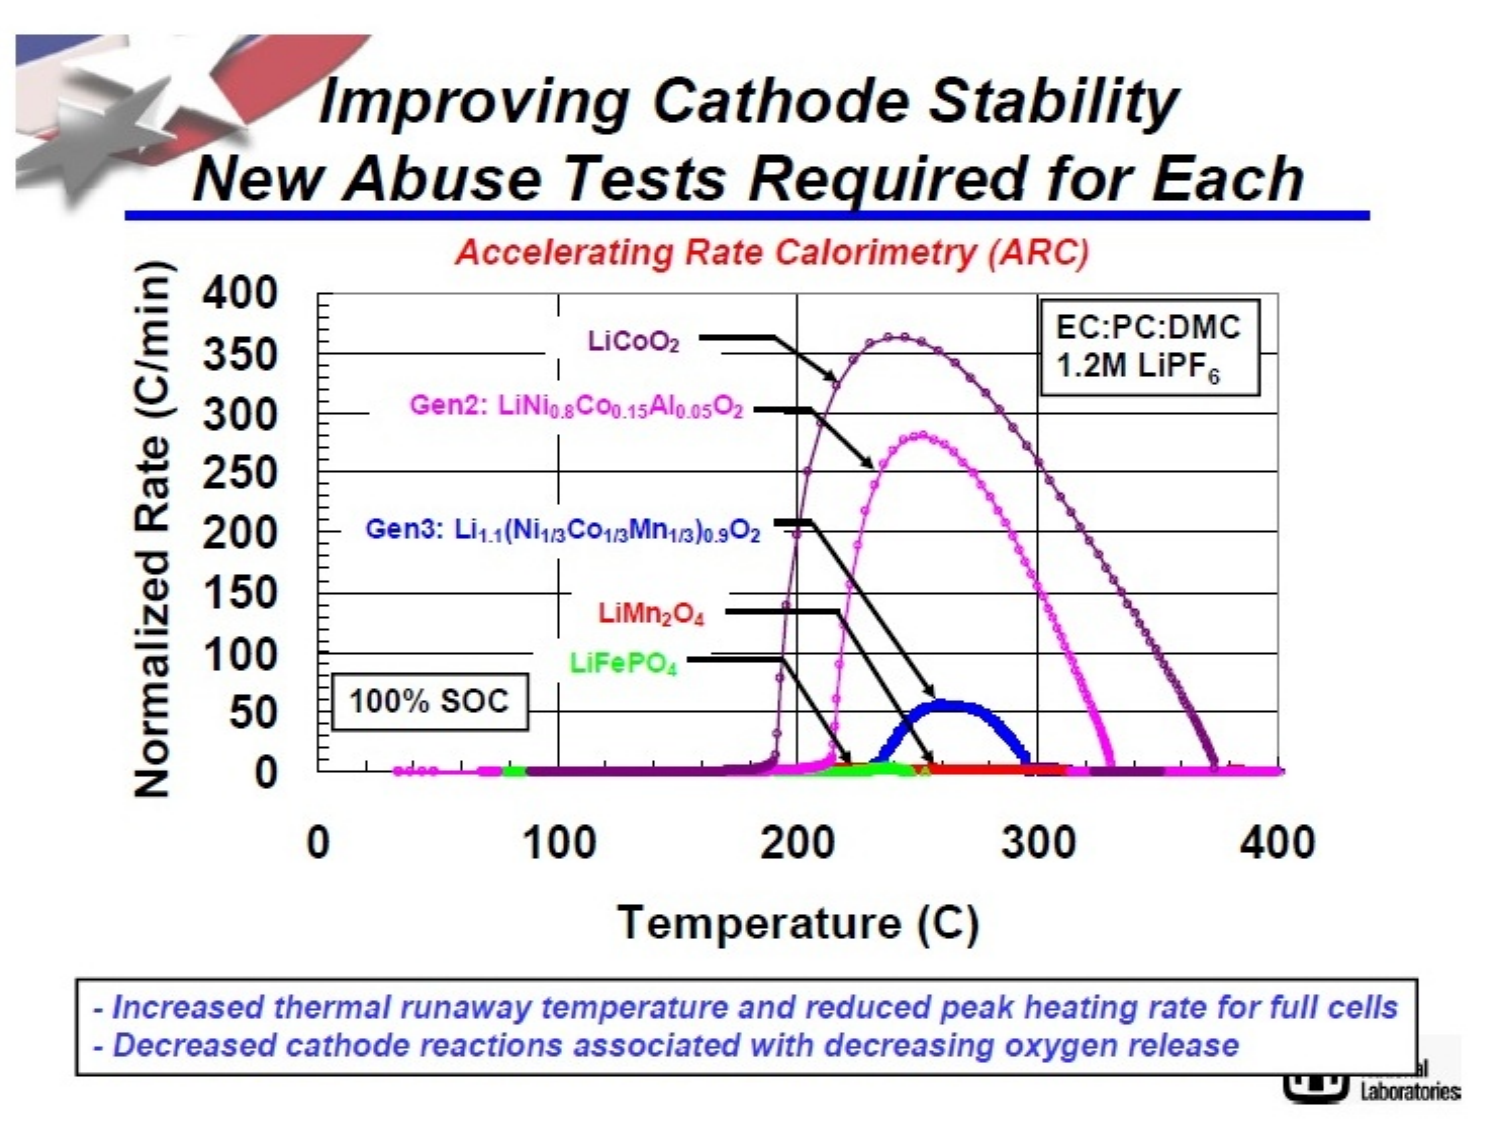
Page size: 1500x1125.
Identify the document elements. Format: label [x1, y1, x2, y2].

list [0, 0, 1500, 1125]
